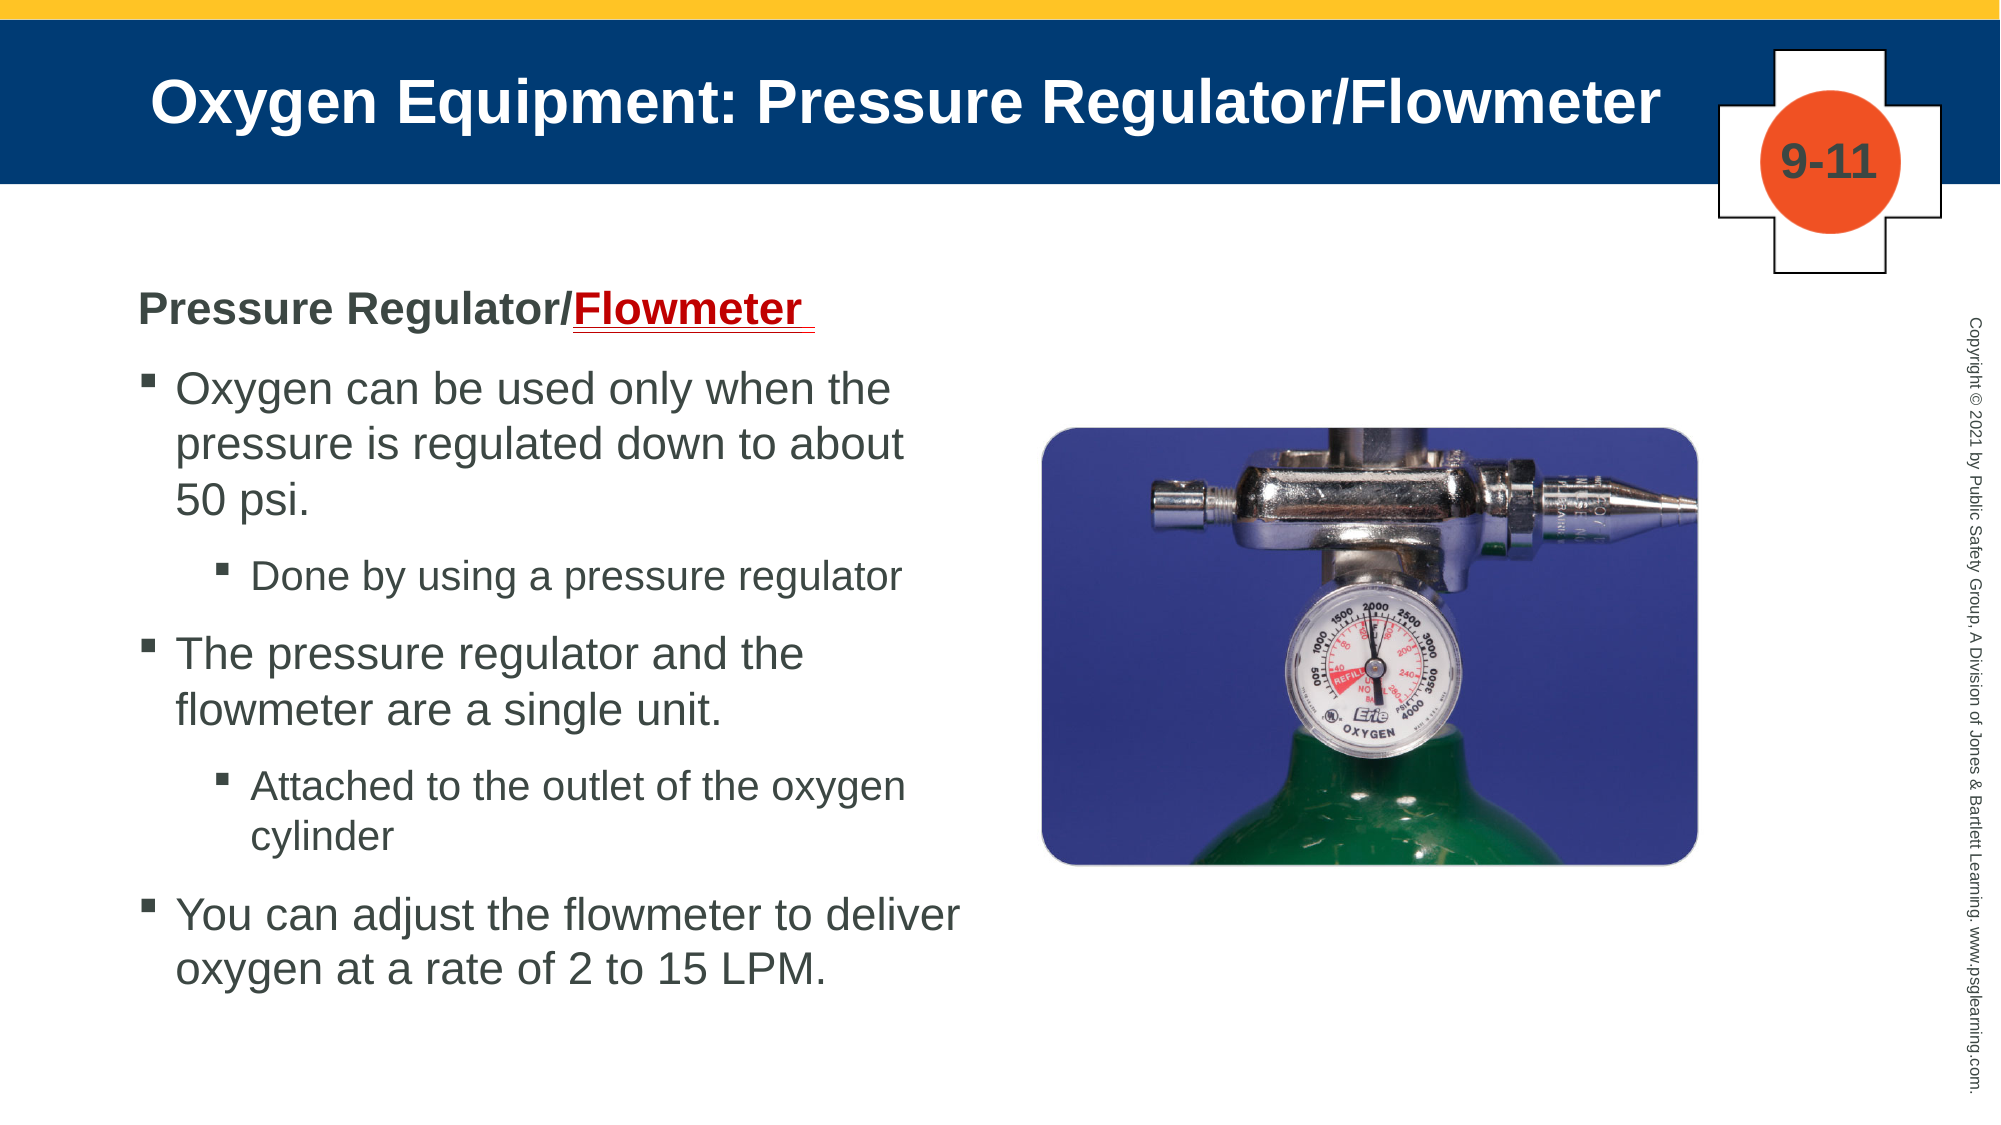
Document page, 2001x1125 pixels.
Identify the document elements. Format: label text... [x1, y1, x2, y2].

list Pressure Regulator/Flowmeter Oxygen can be used only when the pressure is regulated down to about 50 psi. Done by using a pressure regulator The pressure regulator and the flowmeter are a single unit. Attached to the outlet of the oxygen cylinder You can adjust the flowmeter to deliver oxygen at a rate of 2 to 15 LPM. [123, 271, 979, 1048]
picture [1037, 418, 1706, 872]
title Oxygen Equipment: Pressure Regulator/Flowmeter [0, 19, 2000, 185]
picture [1718, 49, 1942, 274]
